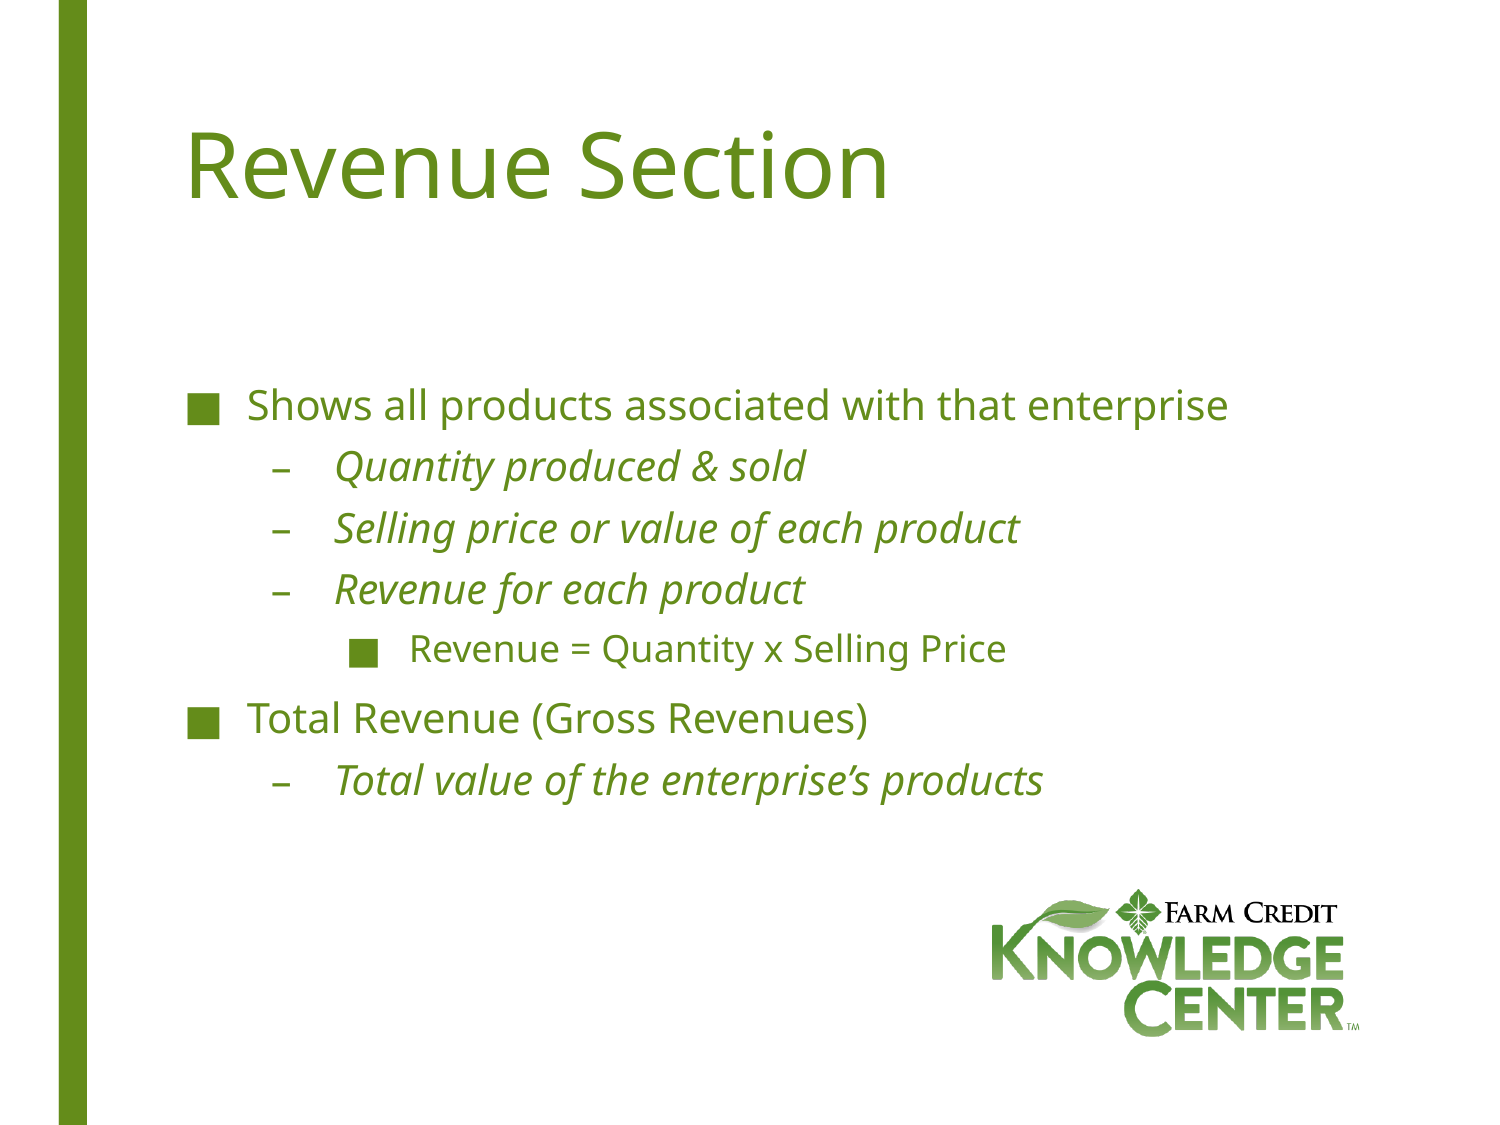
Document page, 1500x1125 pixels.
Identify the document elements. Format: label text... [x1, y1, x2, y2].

list Shows all products associated with that enterprise Quantity produced & sold Selling price or value of each product Revenue for each product Revenue = Quantity x Selling Price Total Revenue (Gross Revenues) Total value of the enterprise’s products [168, 375, 1351, 963]
title Revenue Section [168, 112, 1351, 357]
picture [990, 887, 1362, 1038]
